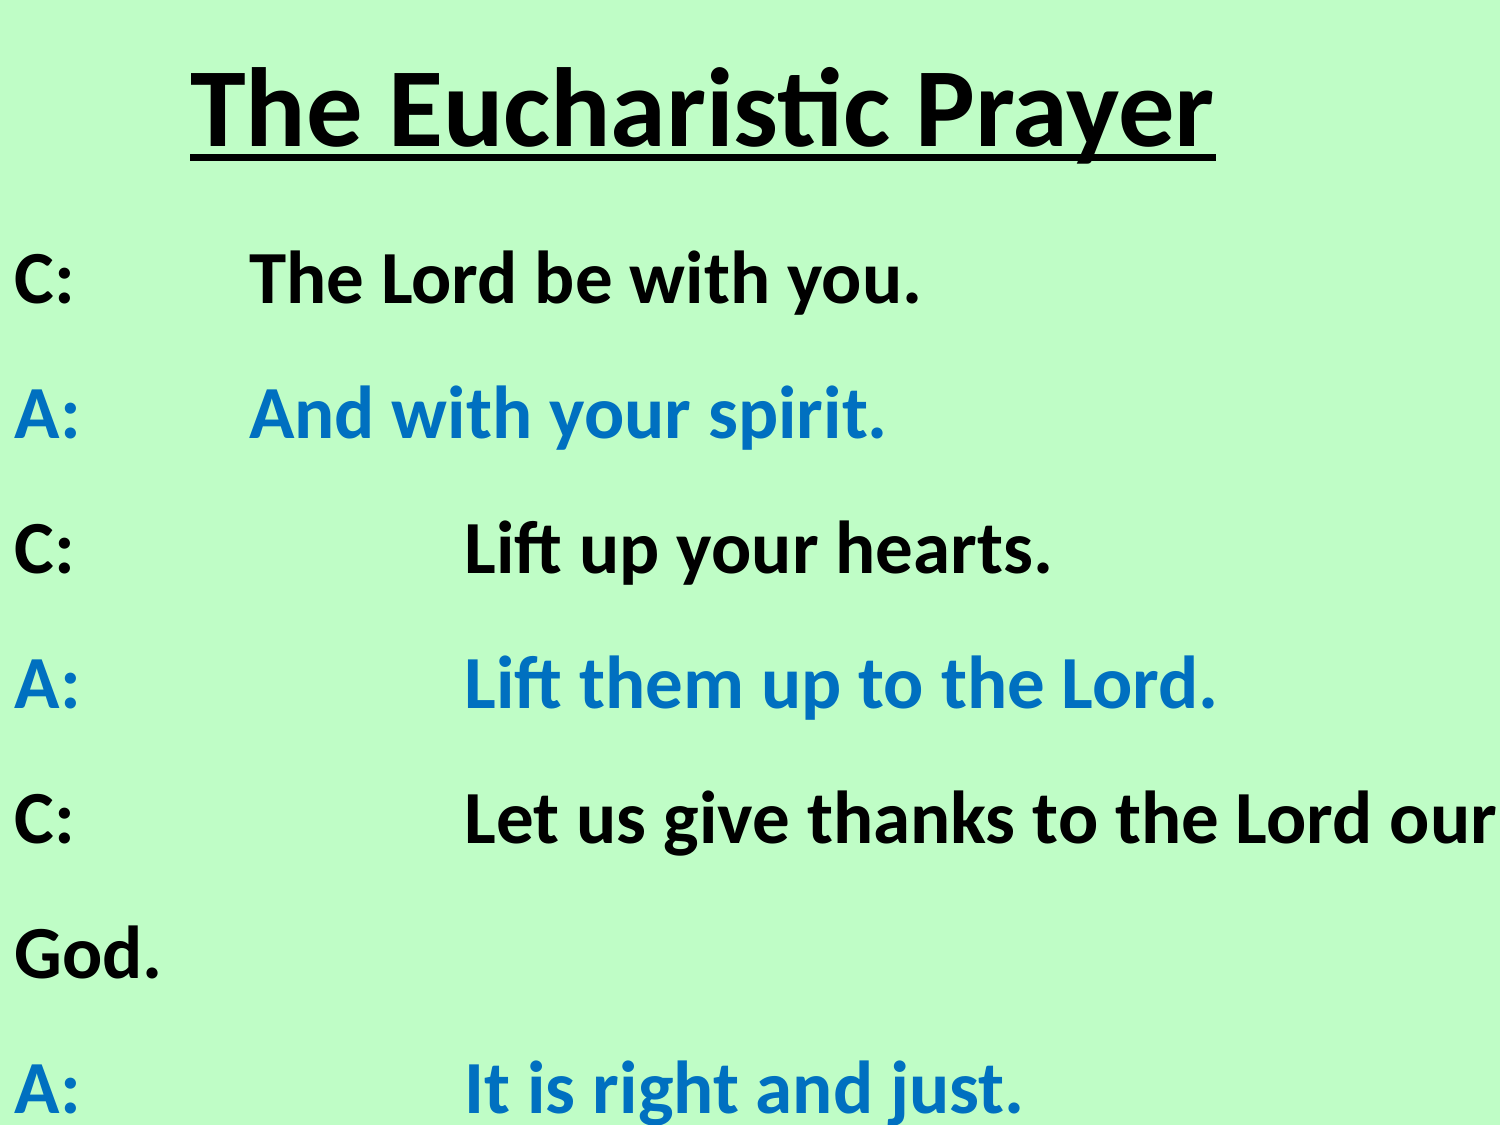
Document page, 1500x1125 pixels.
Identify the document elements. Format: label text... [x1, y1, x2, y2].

text_box The Eucharistic Prayer [35, 0, 1371, 175]
text_box C: The Lord be with you. A: And with your spirit. C: Lift up your hearts. A: Lift them up to the Lord. C: Let us give thanks to the Lord our God. A: It is right and just. [0, 175, 1500, 1125]
